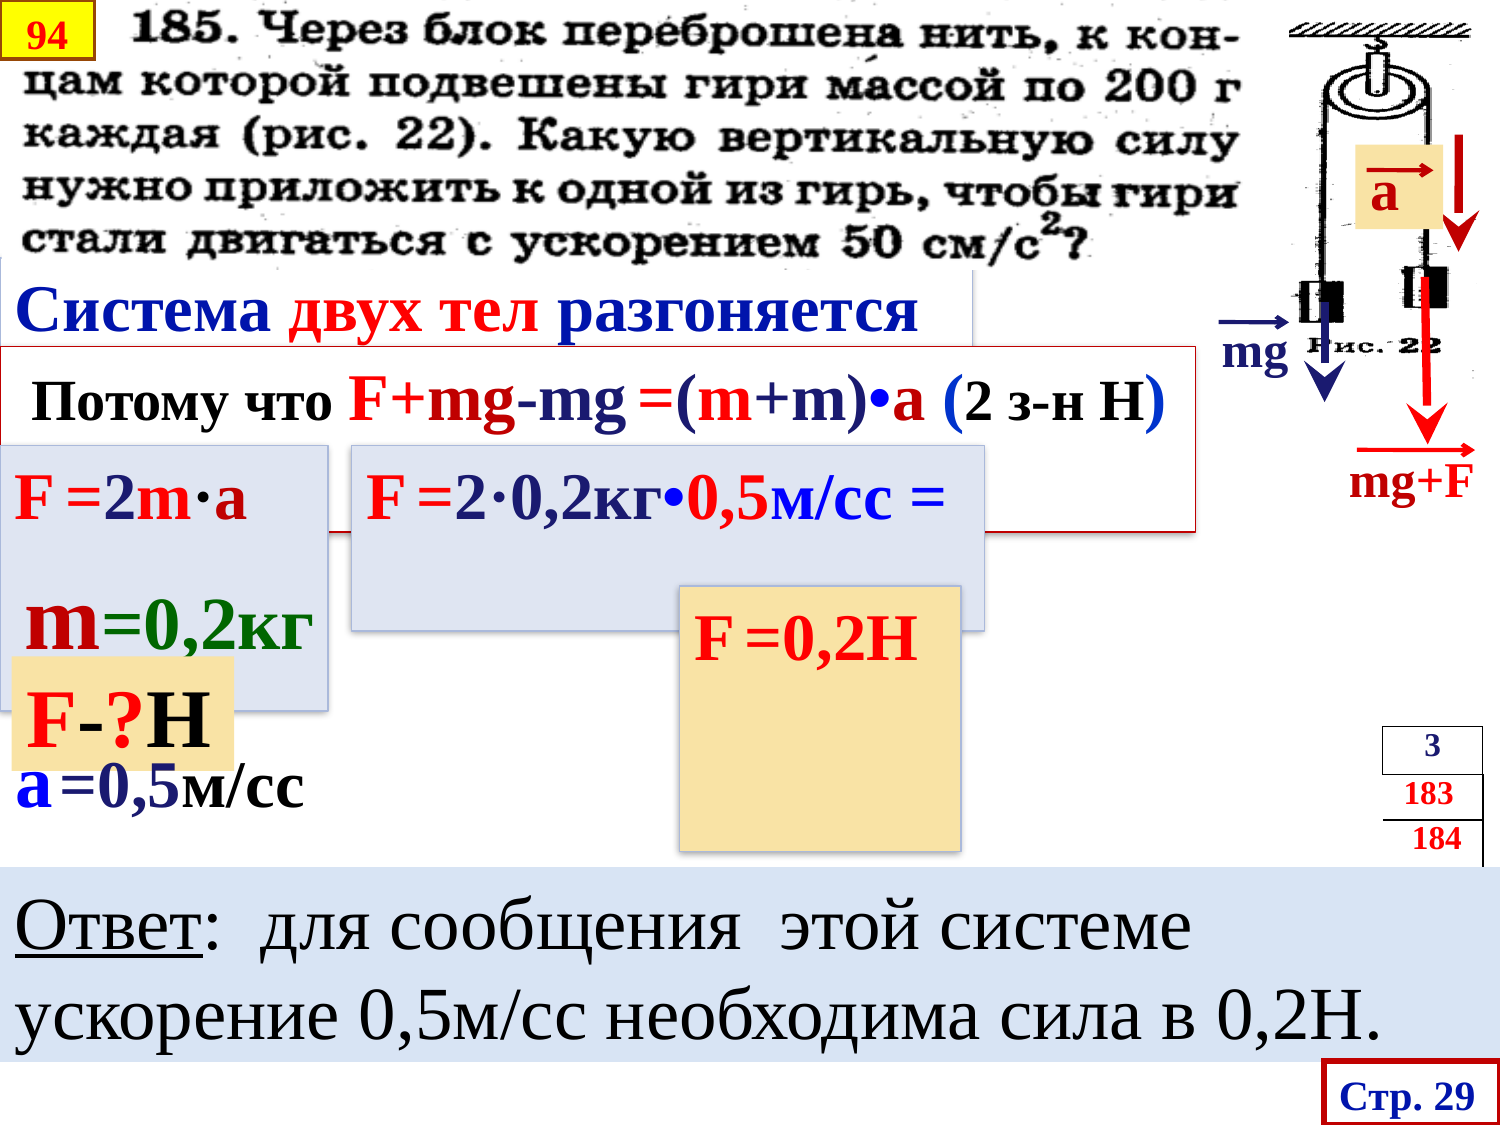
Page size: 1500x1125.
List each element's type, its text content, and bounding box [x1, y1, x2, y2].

text_box a =0,5м/сс [0, 725, 352, 867]
picture [1, 0, 1266, 270]
text_box F =2·0,2кг•0,5м/сс = [351, 445, 985, 632]
text_box Ответ: для сообщения этой системе ускорение 0,5м/сс необходима сила в 0,2Н. [0, 867, 1500, 1062]
table_cell 184 [1383, 821, 1482, 867]
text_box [1354, 144, 1444, 231]
table_header 3 [1383, 727, 1482, 774]
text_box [1206, 310, 1325, 387]
table_cell 183 [1383, 775, 1482, 819]
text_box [1342, 358, 1500, 363]
picture [1288, 0, 1477, 381]
text_box F =0,2Н [679, 585, 962, 852]
text_box m=0,2кг [9, 550, 399, 676]
text_box F =2m·a [0, 445, 329, 712]
text_box Стр. 29 [1324, 1060, 1500, 1125]
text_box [1334, 439, 1500, 516]
text_box Система двух тел разгоняется [0, 276, 973, 344]
text_box Потому что F+mg-mg =(m+m)•a (2 з-н Н) [0, 346, 1196, 533]
text_box F-?H [11, 656, 235, 725]
